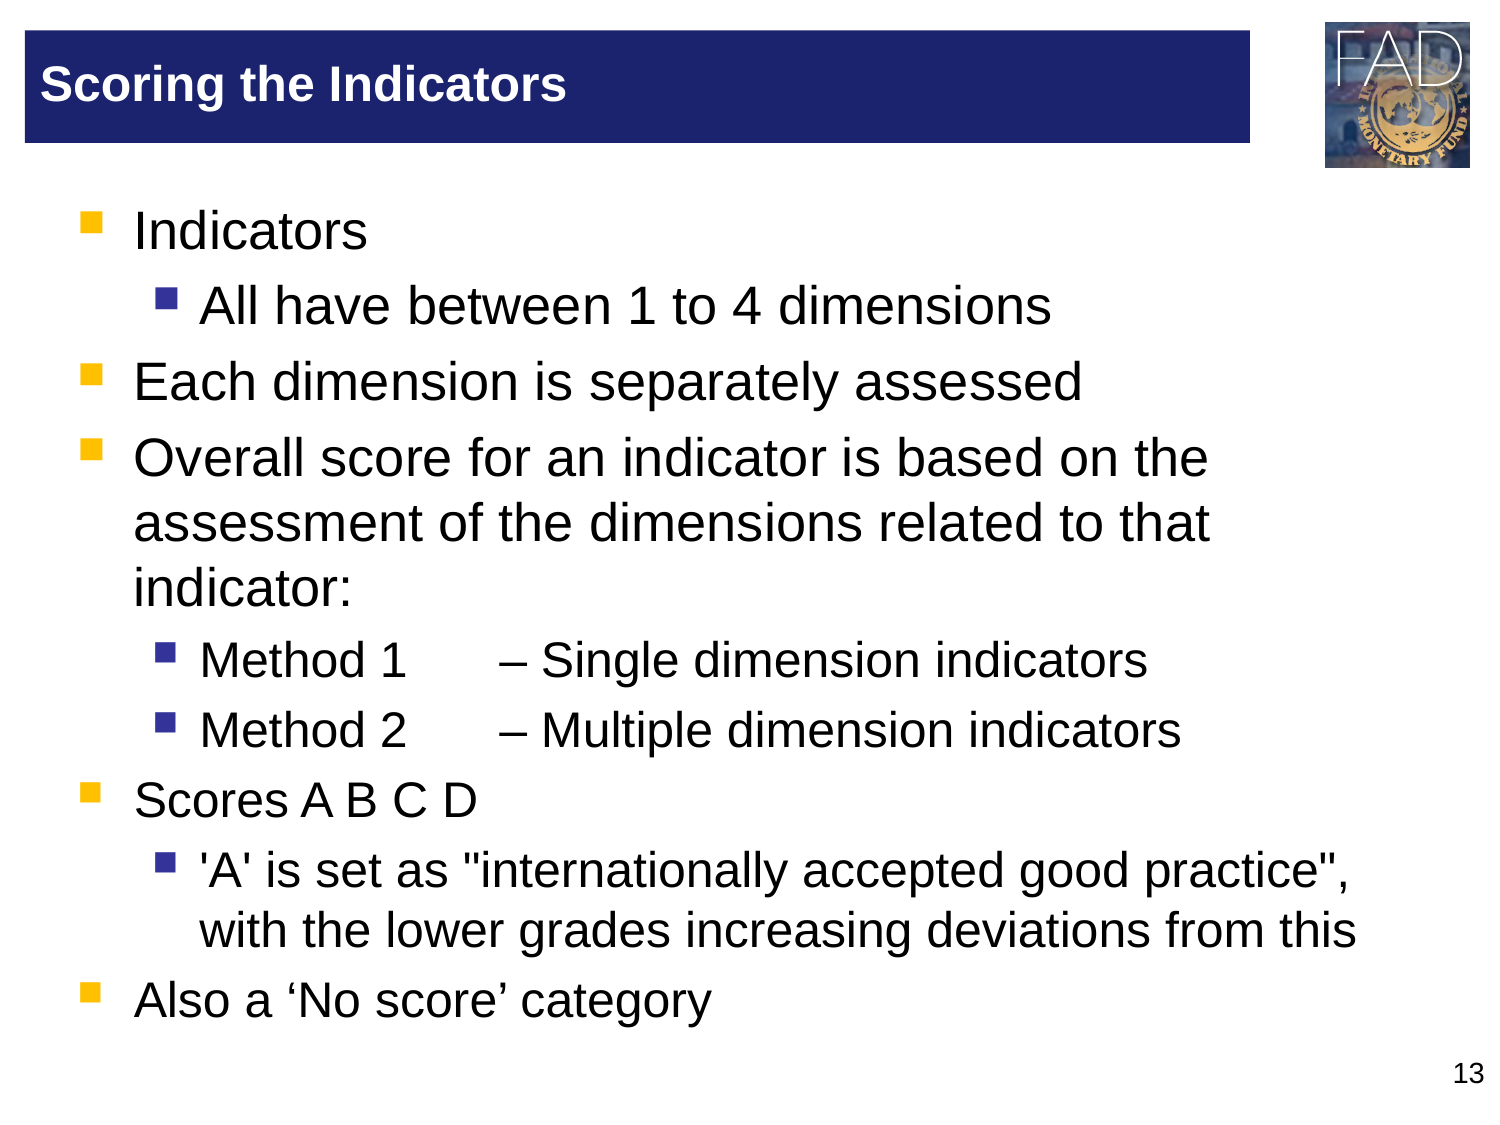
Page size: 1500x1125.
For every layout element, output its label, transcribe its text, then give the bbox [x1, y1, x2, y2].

list Indicators All have between 1 to 4 dimensions Each dimension is separately assessed Overall score for an indicator is based on the assessment of the dimensions related to that indicator: Method 1 – Single dimension indicators Method 2 – Multiple dimension indicators Scores A B C D 'A' is set as "internationally accepted good practice", with the lower grades increasing deviations from this Also a ‘No score’ category [62, 187, 1400, 1063]
title Scoring the Indicators [24, 0, 1376, 163]
slide_number 13 [1149, 1046, 1500, 1125]
